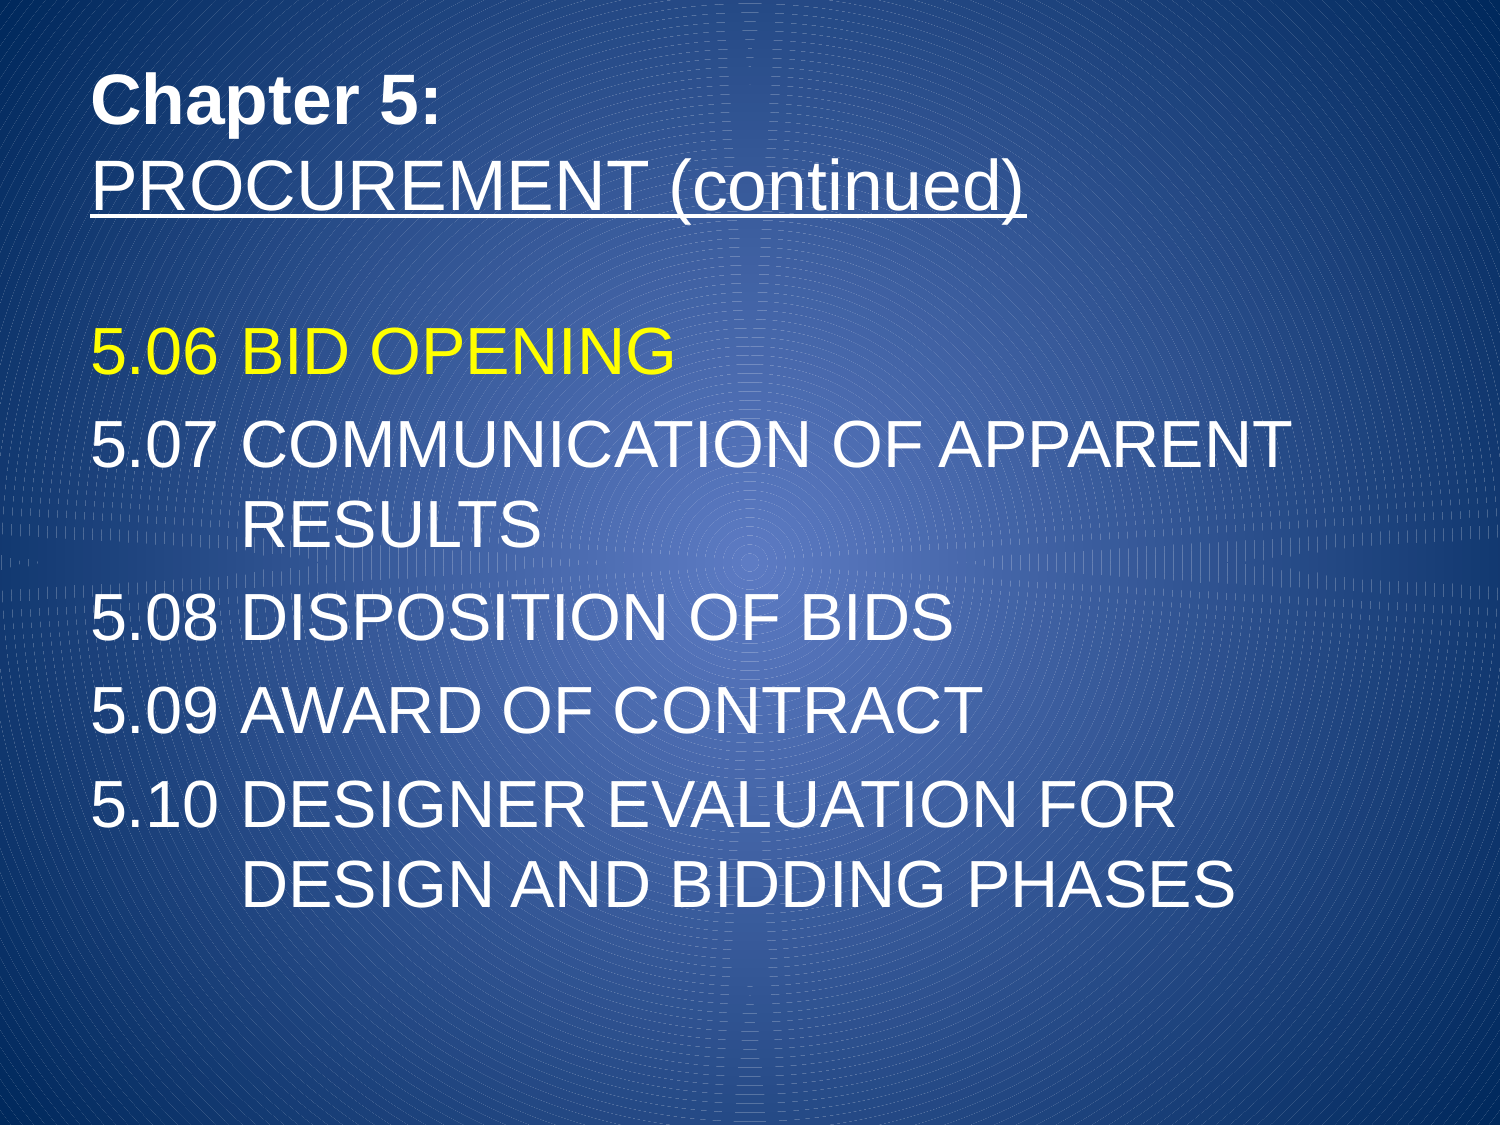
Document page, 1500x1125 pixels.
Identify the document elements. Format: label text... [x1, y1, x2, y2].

list 5.06 BID OPENING 5.07 COMMUNICATION OF APPARENT RESULTS 5.08 DISPOSITION OF BIDS 5.09 AWARD OF CONTRACT 5.10 DESIGNER EVALUATION FOR DESIGN AND BIDDING PHASES [75, 299, 1425, 1043]
title Chapter 5: PROCUREMENT (continued) [75, 45, 1425, 233]
